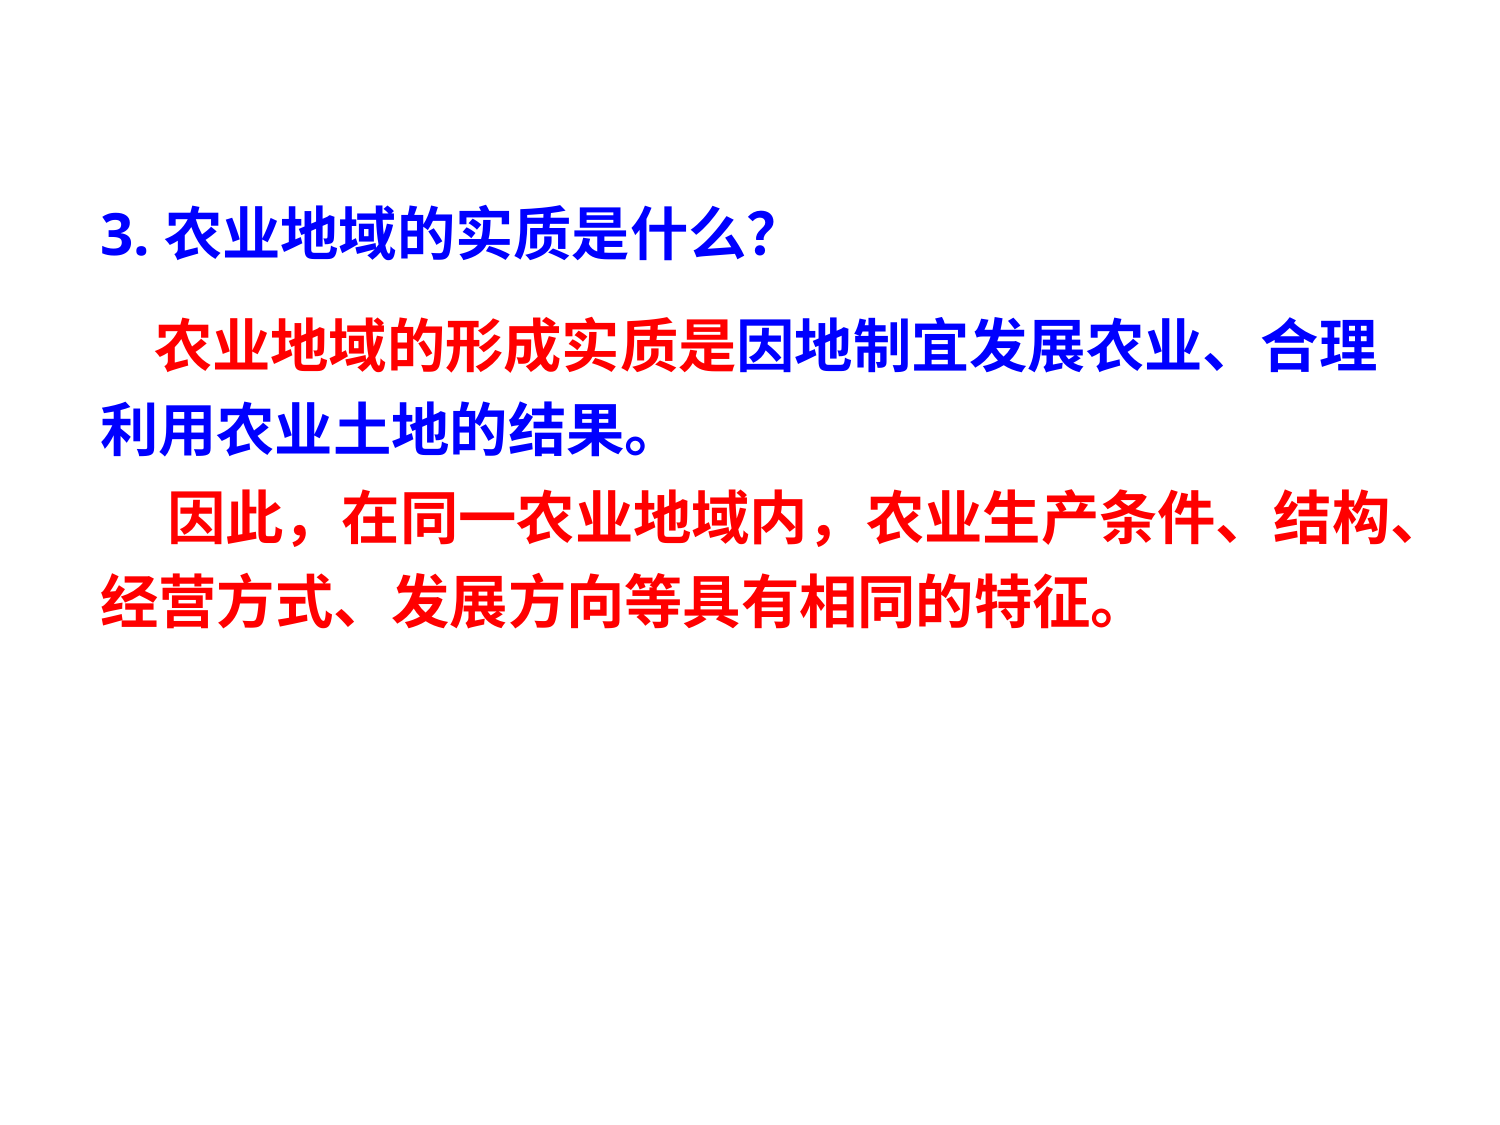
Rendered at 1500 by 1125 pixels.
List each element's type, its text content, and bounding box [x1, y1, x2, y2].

text_box 3.农业地域的实质是什么？ [85, 190, 1101, 275]
text_box 农业地域的形成实质是因地制宜发展农业、合理利用农业土地的结果。 [85, 287, 1427, 459]
text_box 因此，在同一农业地域内，农业生产条件、结构、经营方式、发展方向等具有相同的特征。 [85, 459, 1450, 643]
